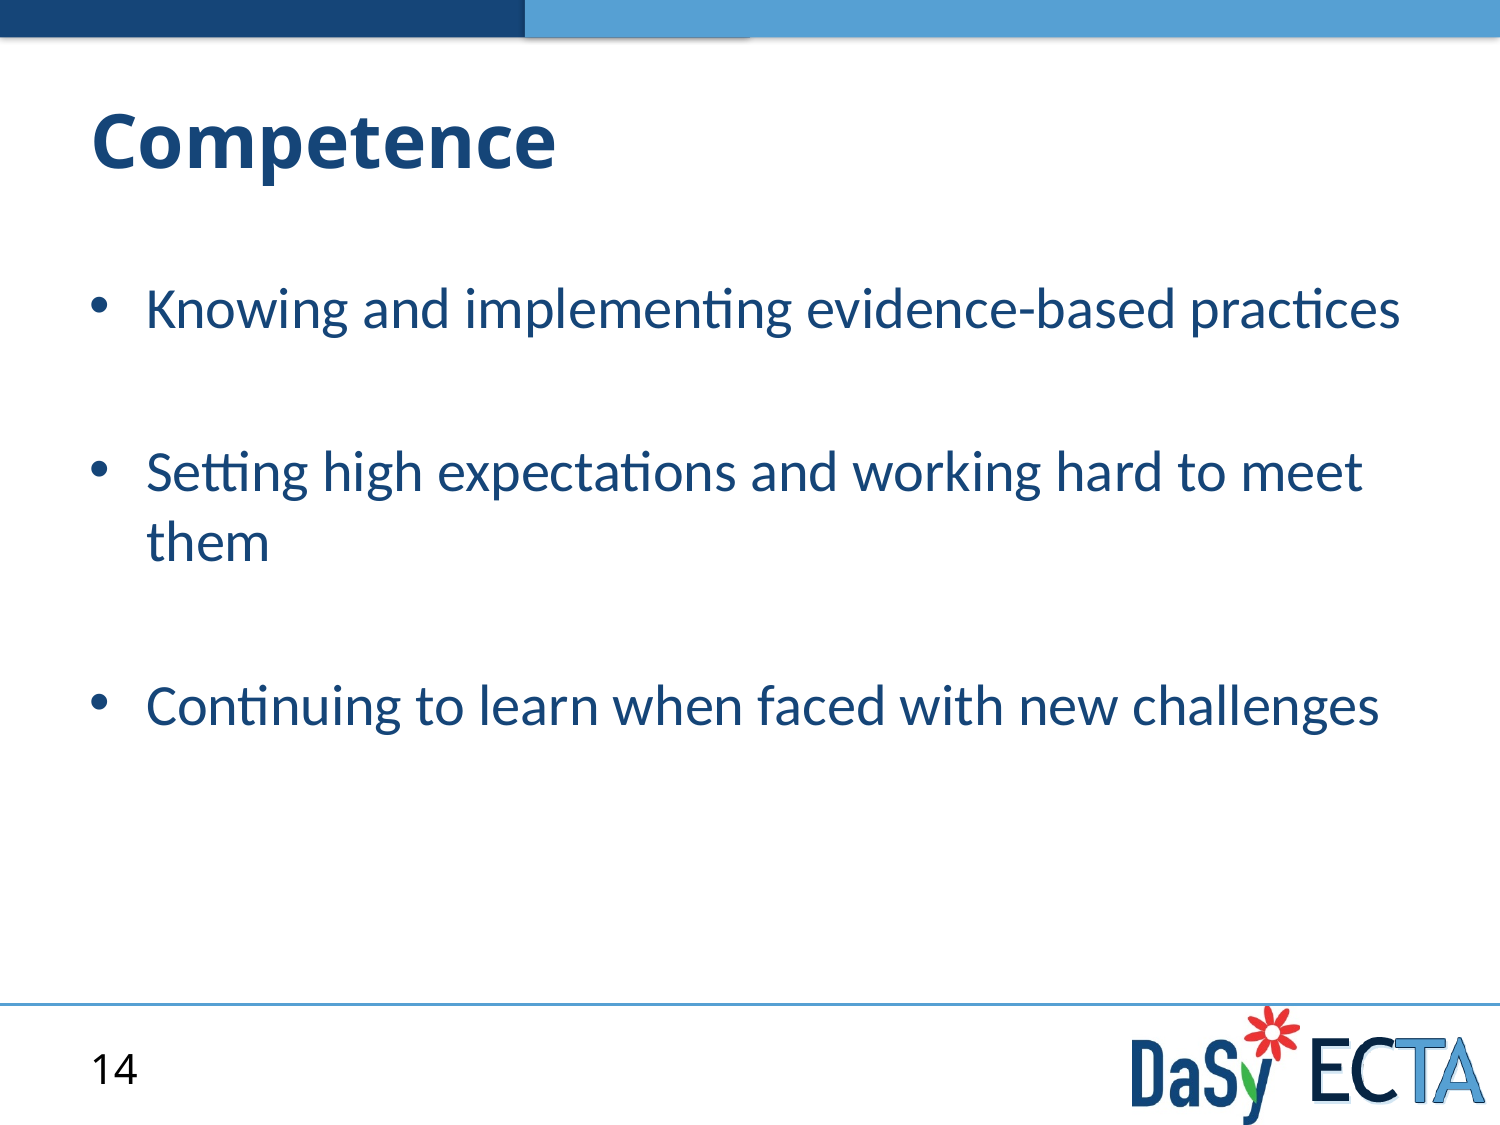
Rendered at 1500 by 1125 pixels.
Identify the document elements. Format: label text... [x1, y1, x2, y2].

title Competence [74, 44, 1426, 234]
picture [1312, 1037, 1487, 1105]
slide_number 14 [75, 1038, 425, 1098]
picture [1132, 1006, 1300, 1125]
list Knowing and implementing evidence-based practices Setting high expectations and working hard to meet them Continuing to learn when faced with new challenges [75, 262, 1425, 925]
